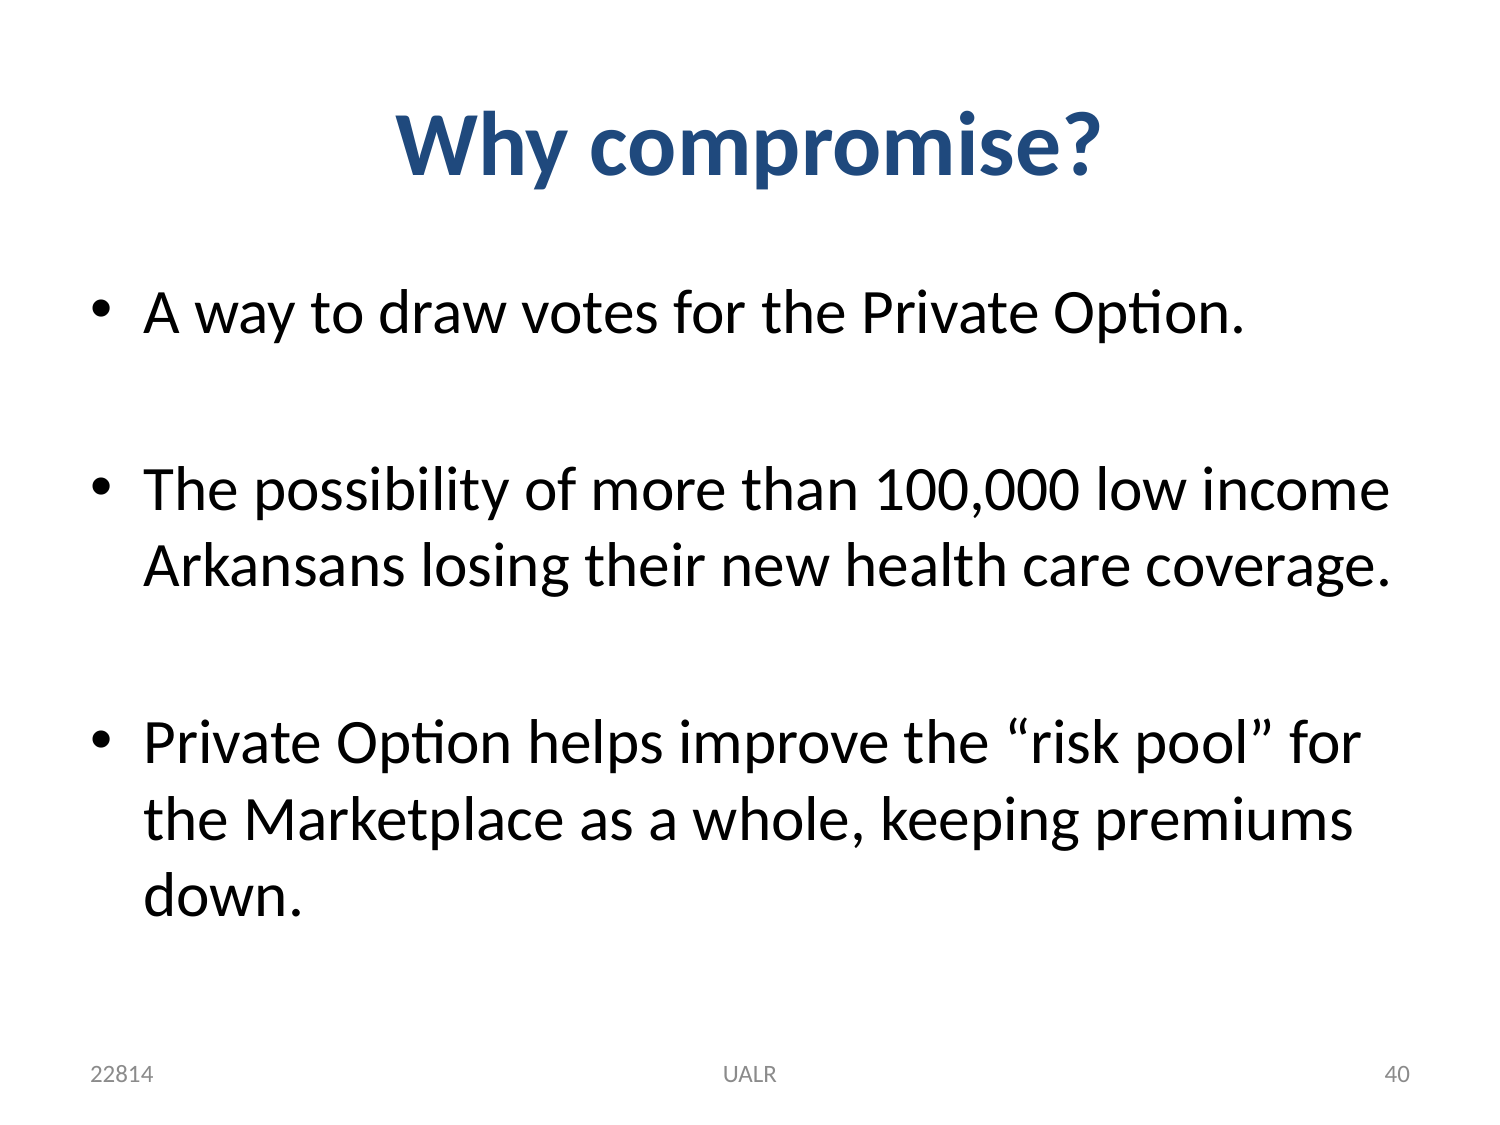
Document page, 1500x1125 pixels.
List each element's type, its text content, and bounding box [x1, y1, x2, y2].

slide_number 40 [1074, 1042, 1425, 1103]
slide_number 22814 [75, 1042, 425, 1103]
title Why compromise? [75, 45, 1425, 233]
list A way to draw votes for the Private Option. The possibility of more than 100,000 low income Arkansans losing their new health care coverage. Private Option helps improve the “risk pool” for the Marketplace as a whole, keeping premiums down. [75, 262, 1425, 1005]
footer UALR [512, 1042, 988, 1103]
